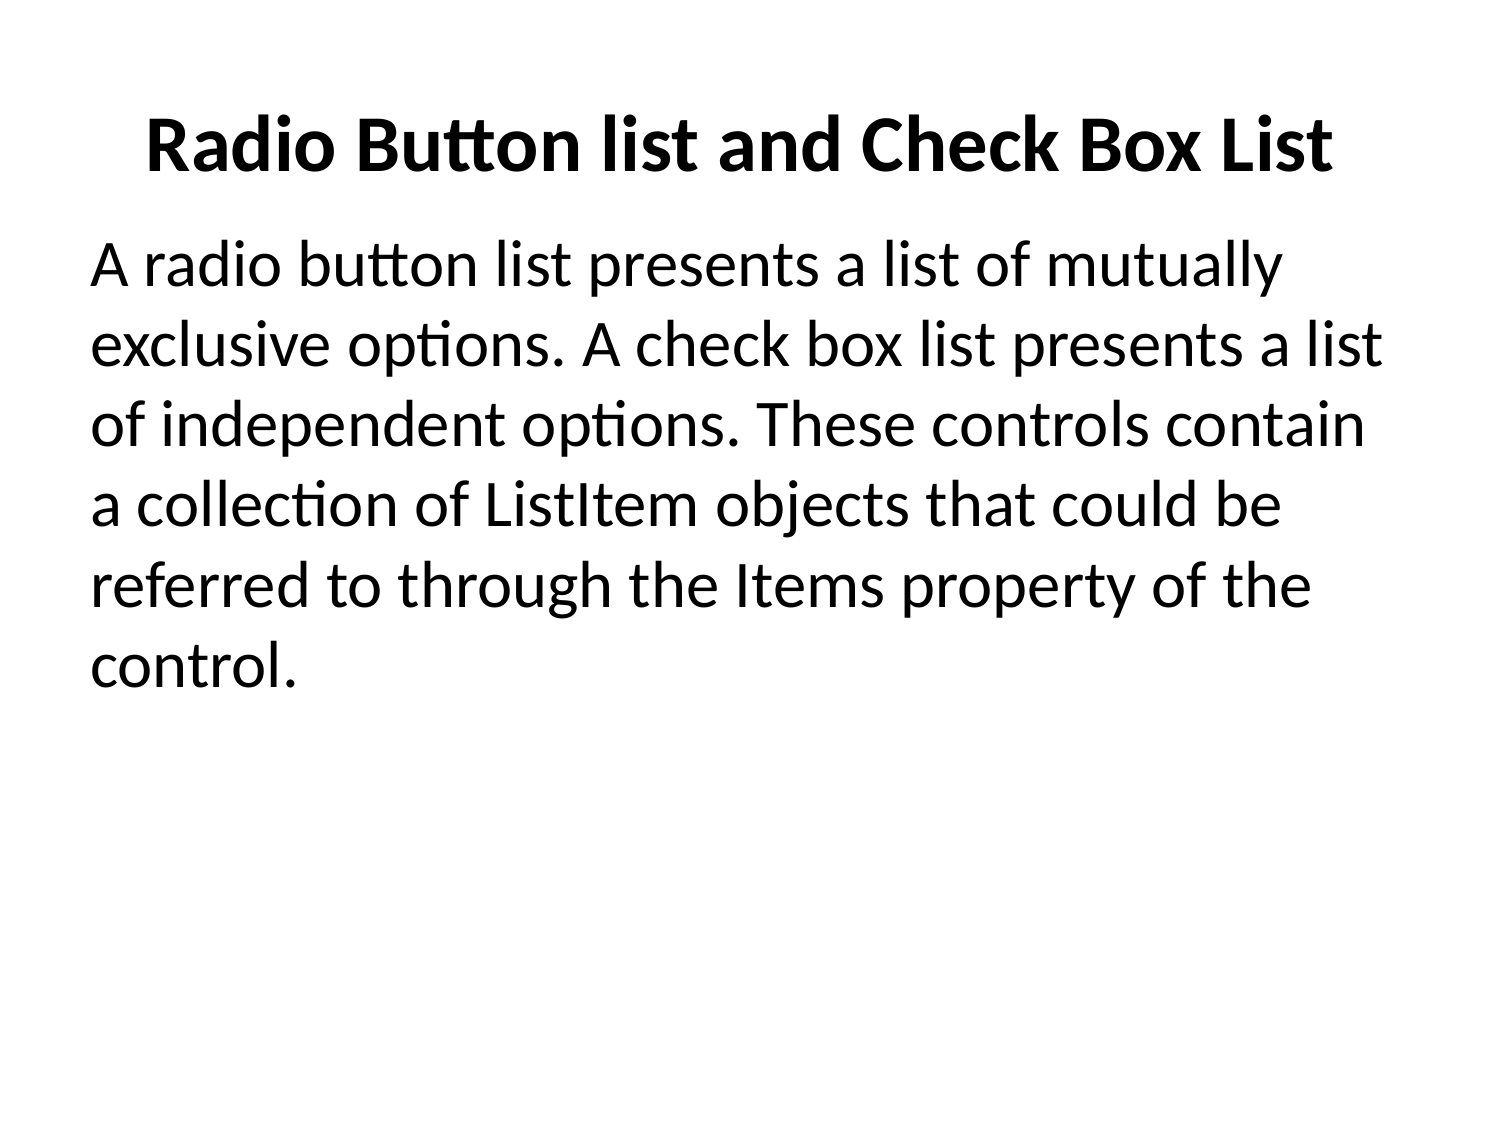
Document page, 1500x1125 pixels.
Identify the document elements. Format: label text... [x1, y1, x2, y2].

list A radio button list presents a list of mutually exclusive options. A check box list presents a list of independent options. These controls contain a collection of ListItem objects that could be referred to through the Items property of the control. [75, 212, 1425, 1038]
title Radio Button list and Check Box List [75, 45, 1425, 212]
